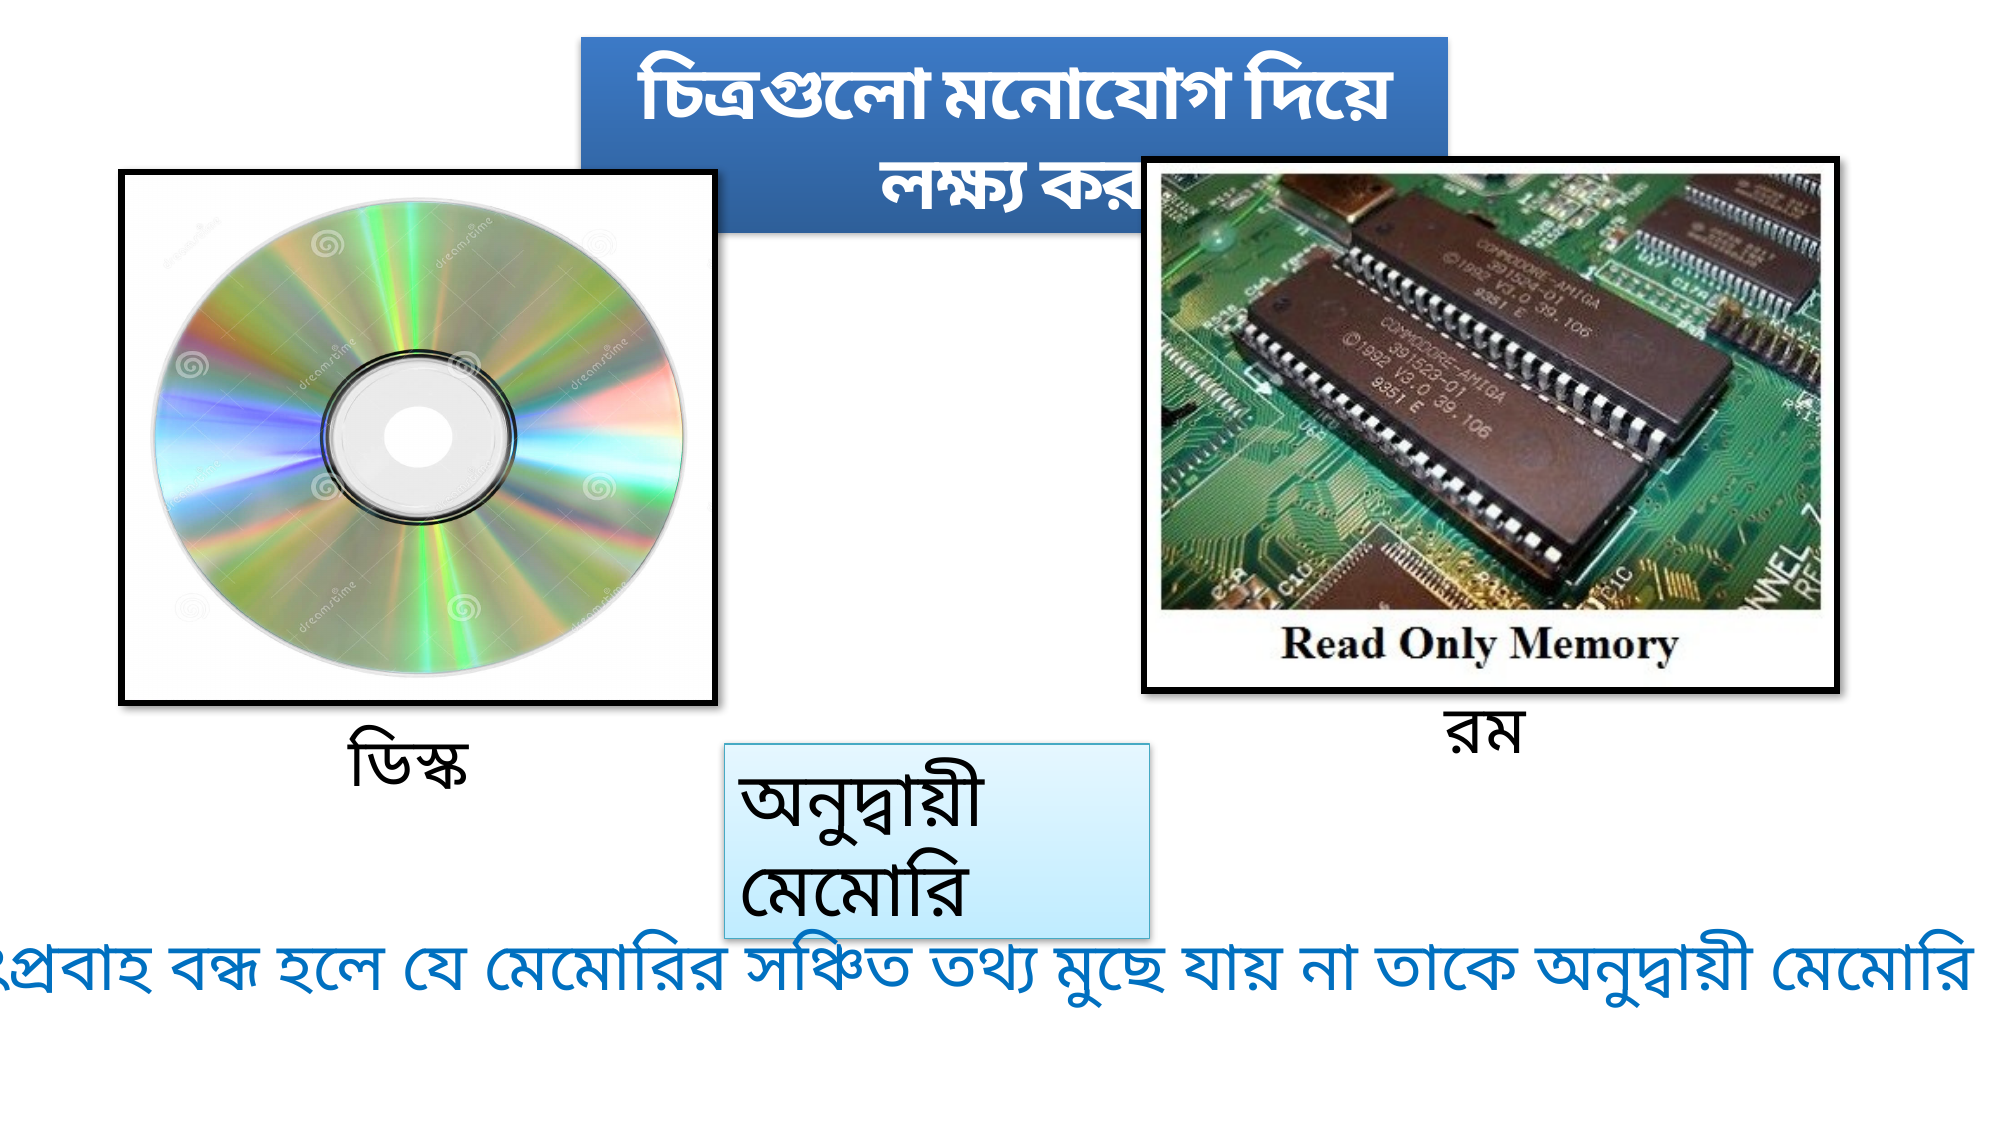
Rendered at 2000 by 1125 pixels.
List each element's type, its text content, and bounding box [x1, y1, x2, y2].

text_box রম [1430, 697, 1558, 774]
picture [1146, 162, 1835, 688]
text_box অনুদ্বায়ী মেমোরি [724, 743, 1150, 916]
picture [124, 174, 713, 701]
text_box বিদ্যুৎপ্রবাহ বন্ধ হলে যে মেমোরির সঞ্চিত তথ্য মুছে যায় না তাকে অনুদ্বায়ী মেমোরি বলে [0, 916, 2000, 1012]
text_box ডিস্ক [334, 712, 501, 808]
text_box চিত্রগুলো মনোযোগ দিয়ে লক্ষ্য কর [581, 37, 1448, 233]
